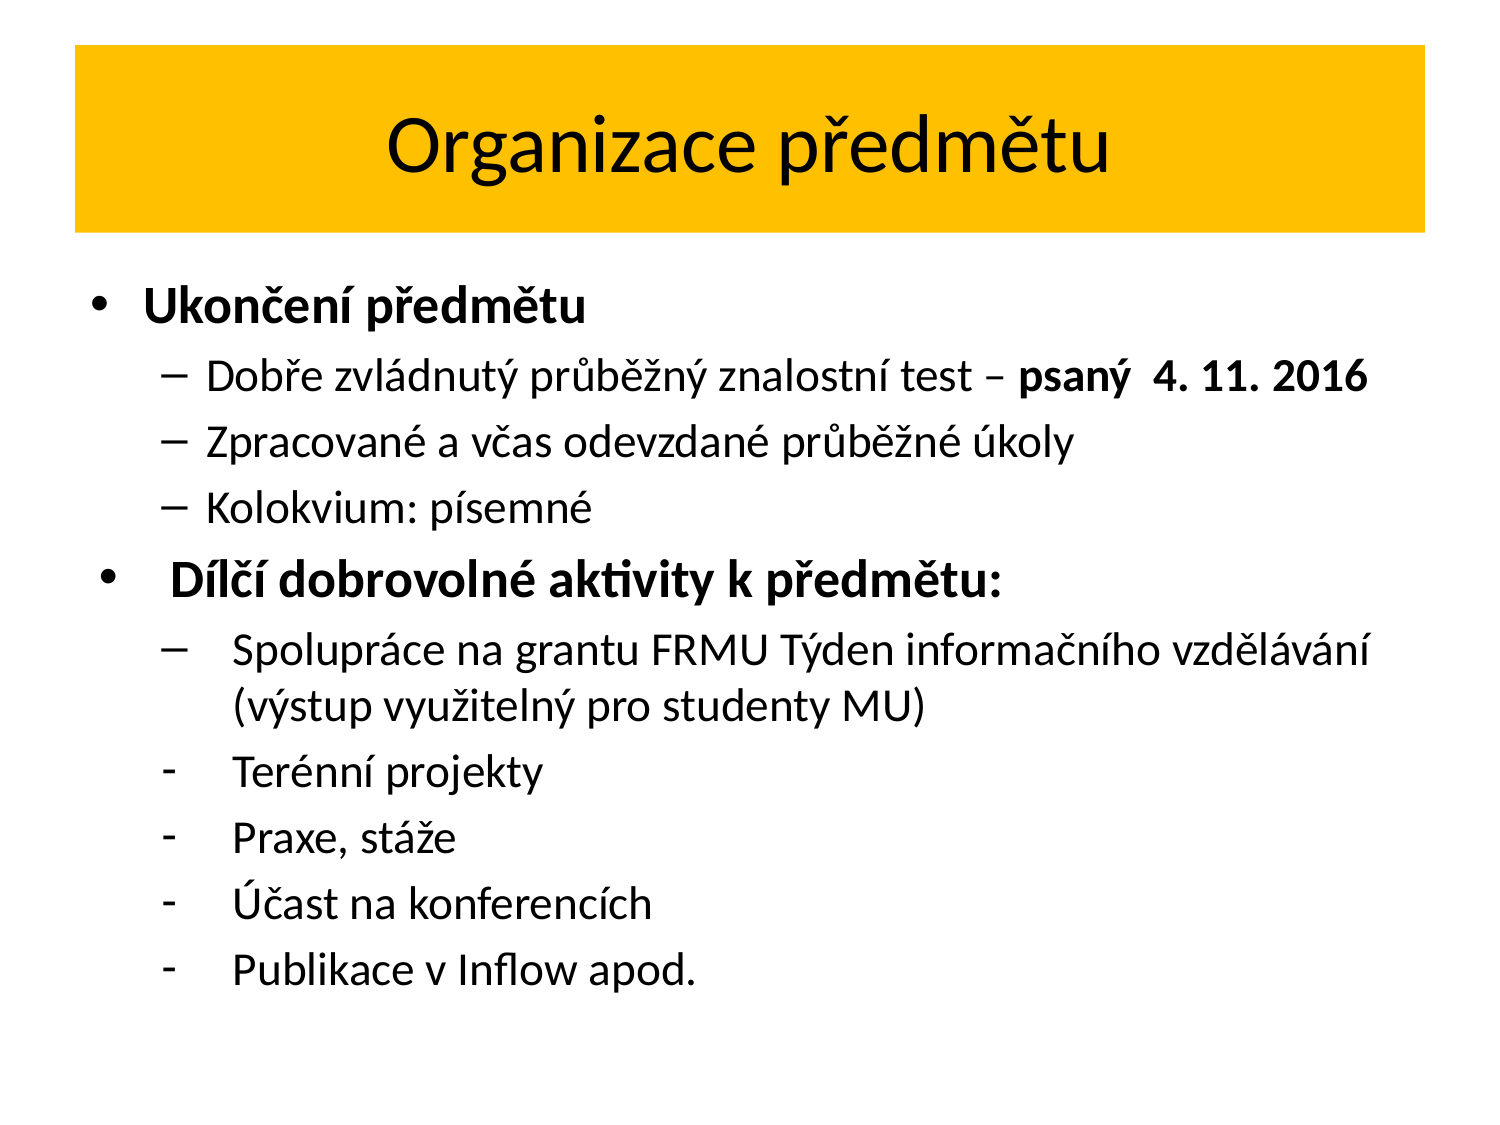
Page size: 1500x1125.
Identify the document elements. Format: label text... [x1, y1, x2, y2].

list Ukončení předmětu Dobře zvládnutý průběžný znalostní test – psaný 4. 11. 2016 Zpracované a včas odevzdané průběžné úkoly Kolokvium: písemné Dílčí dobrovolné aktivity k předmětu: Spolupráce na grantu FRMU Týden informačního vzdělávání (výstup využitelný pro studenty MU) Terénní projekty Praxe, stáže Účast na konferencích Publikace v Inflow apod. [75, 262, 1425, 1005]
title Organizace předmětu [75, 45, 1425, 233]
